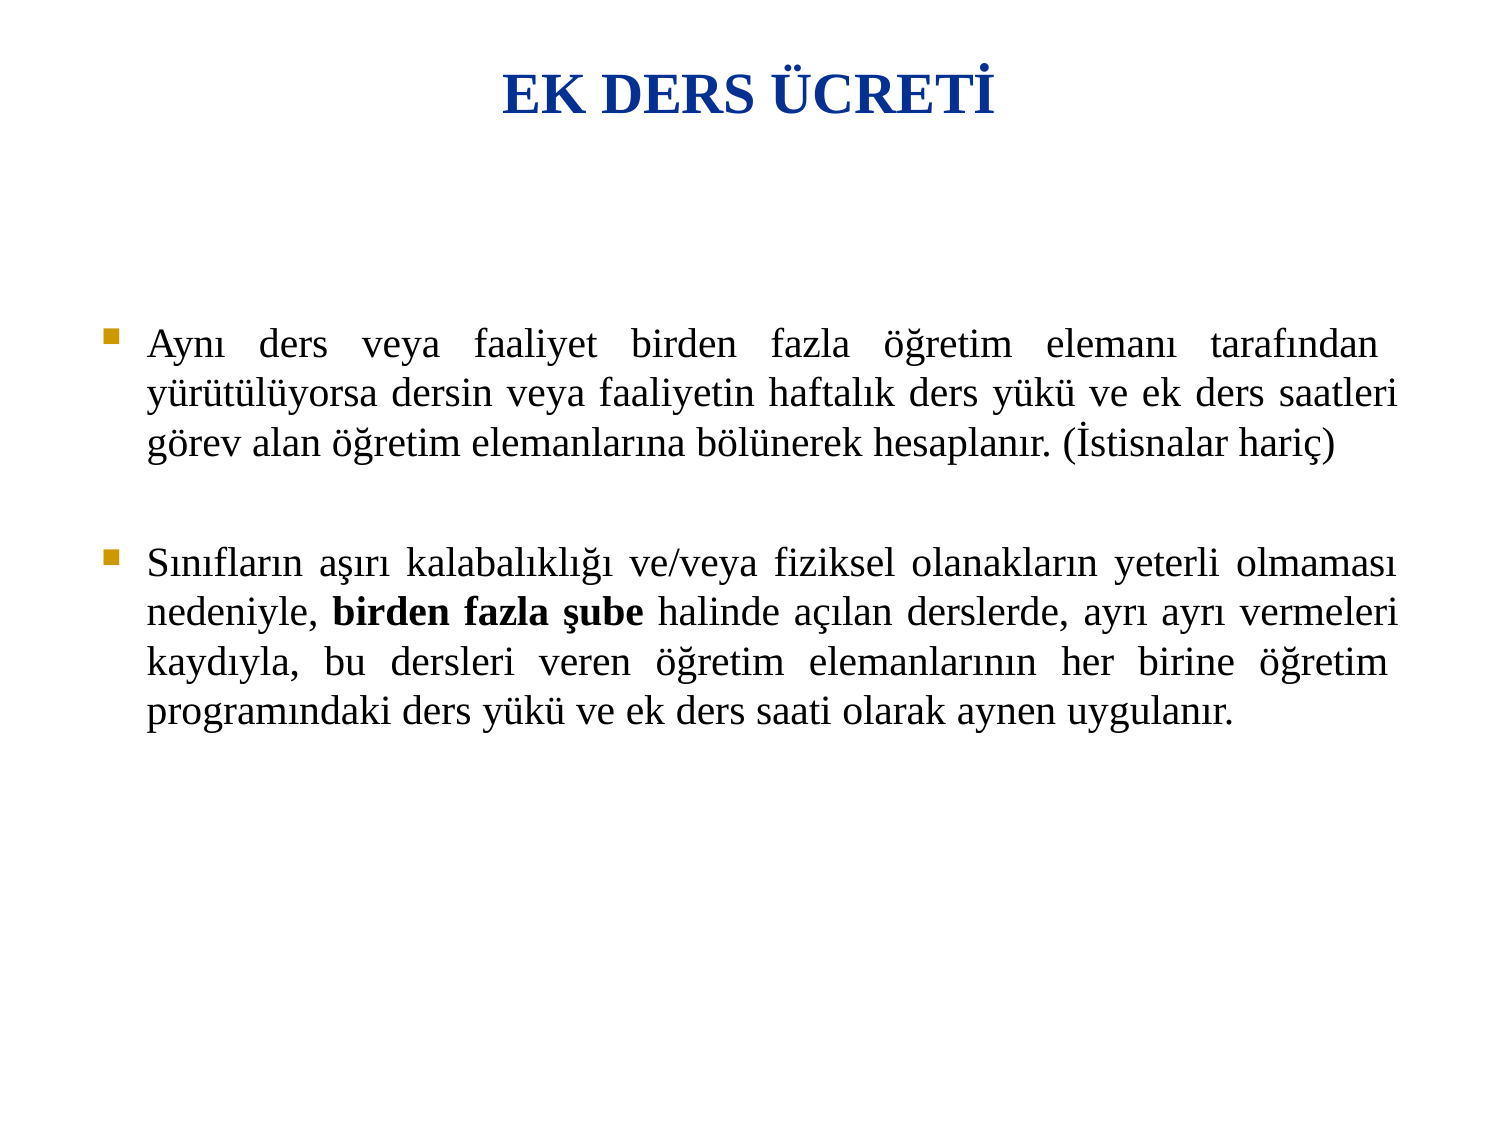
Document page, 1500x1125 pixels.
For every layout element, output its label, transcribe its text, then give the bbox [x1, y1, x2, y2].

text_box Aynı ders veya faaliyet birden fazla öğretim elemanı tarafından yürütülüyorsa dersin veya faaliyetin haftalık ders yükü ve ek ders saatleri görev alan öğretim elemanlarına bölünerek hesaplanır. (İstisnalar hariç) Sınıfların aşırı kalabalıklığı ve/veya fiziksel olanakların yeterli olmaması nedeniyle, birden fazla şube halinde açılan derslerde, ayrı ayrı vermeleri kaydıyla, bu dersleri veren öğretim elemanlarının her birine öğretim programındaki ders yükü ve ek ders saati olarak aynen uygulanır. [101, 239, 1414, 735]
title EK DERS ÜCRETİ [500, 52, 1000, 239]
